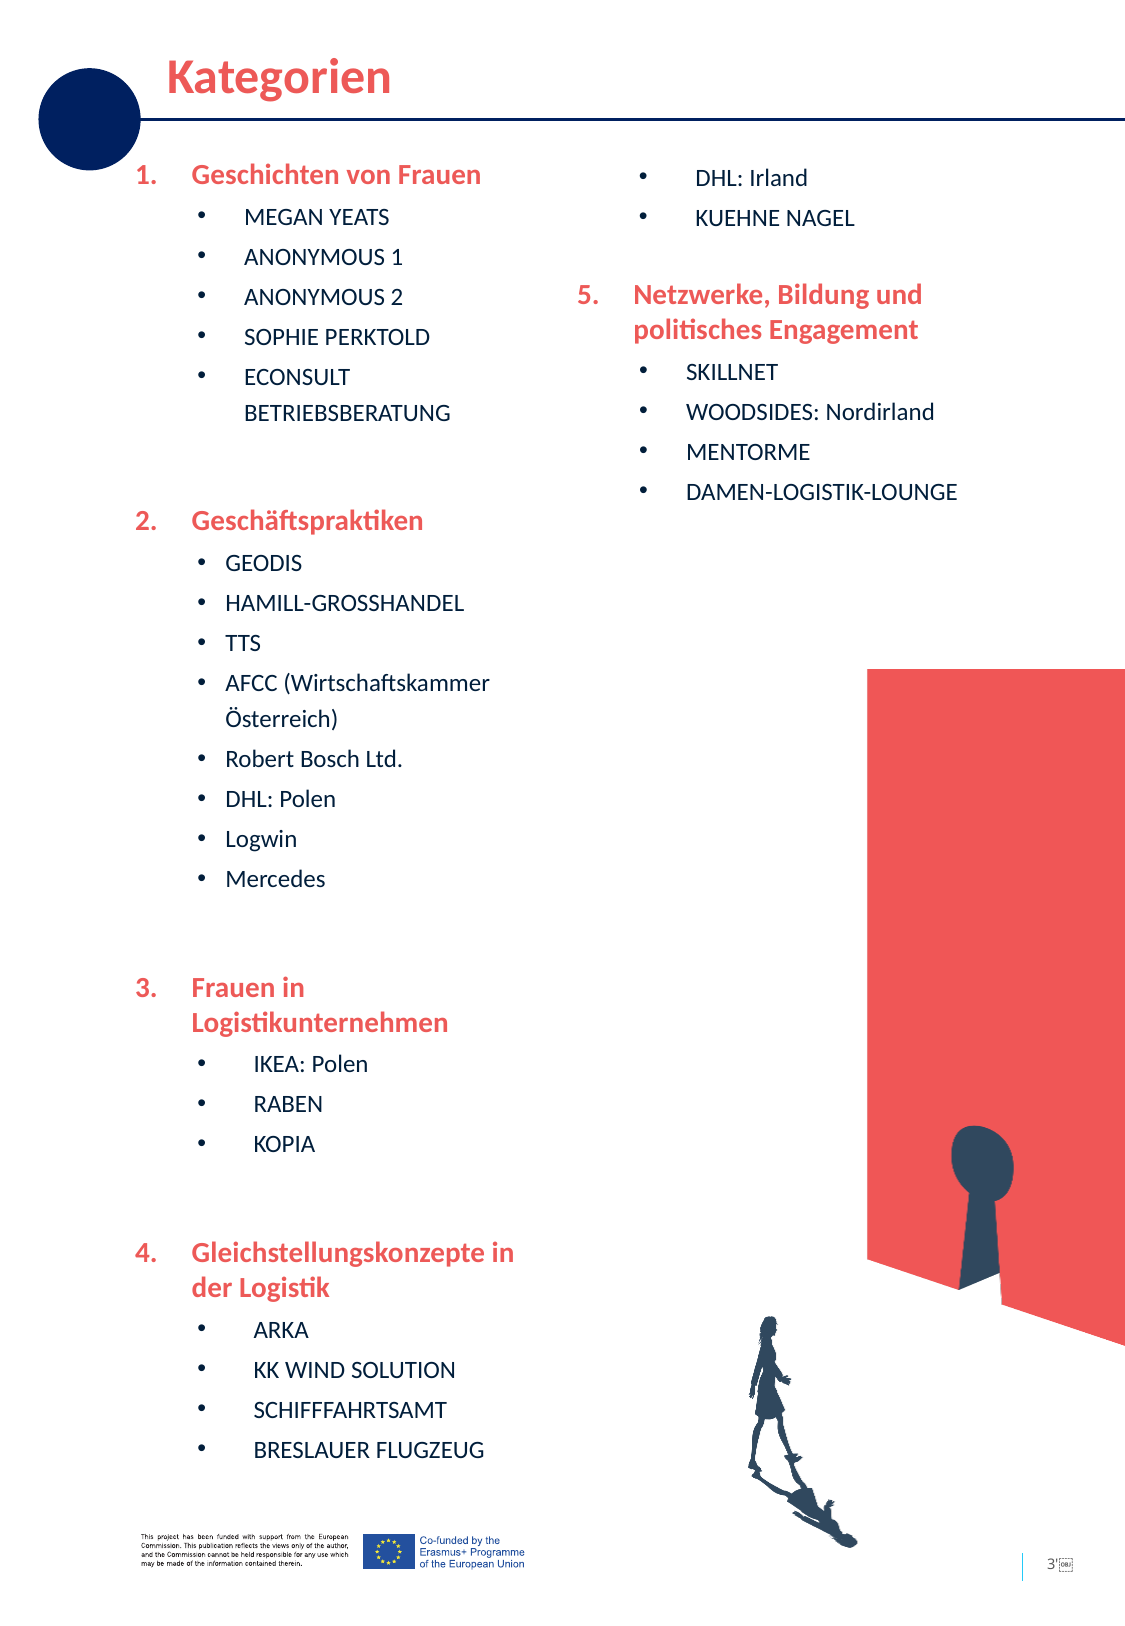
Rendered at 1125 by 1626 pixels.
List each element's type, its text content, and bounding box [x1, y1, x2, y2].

list Kategorien [152, 46, 1056, 112]
list Kategorien [152, 126, 1056, 131]
picture [748, 669, 1125, 1548]
list Geschichten von Frauen MEGAN YEATS ANONYMOUS 1 ANONYMOUS 2 SOPHIE PERKTOLD ECONSULT BETRIEBSBERATUNG Geschäftspraktiken GEODIS HAMILL-GROSSHANDEL TTS AFCC (Wirtschaftskammer Österreich) Robert Bosch Ltd. DHL: Polen Logwin Mercedes Frauen in Logistikunternehmen IKEA: Polen RABEN KOPIA Gleichstellungskonzepte in der Logistik ARKA KK WIND SOLUTION SCHIFFFAHRTSAMT BRESLAUER FLUGZEUG DHL: Irland KUEHNE NAGEL Netzwerke, Bildung und politisches Engagement SKILLNET WOODSIDES: Nordirland MENTORME DAMEN-LOGISTIK-LOUNGE [120, 147, 987, 1506]
text_box [38, 68, 141, 171]
